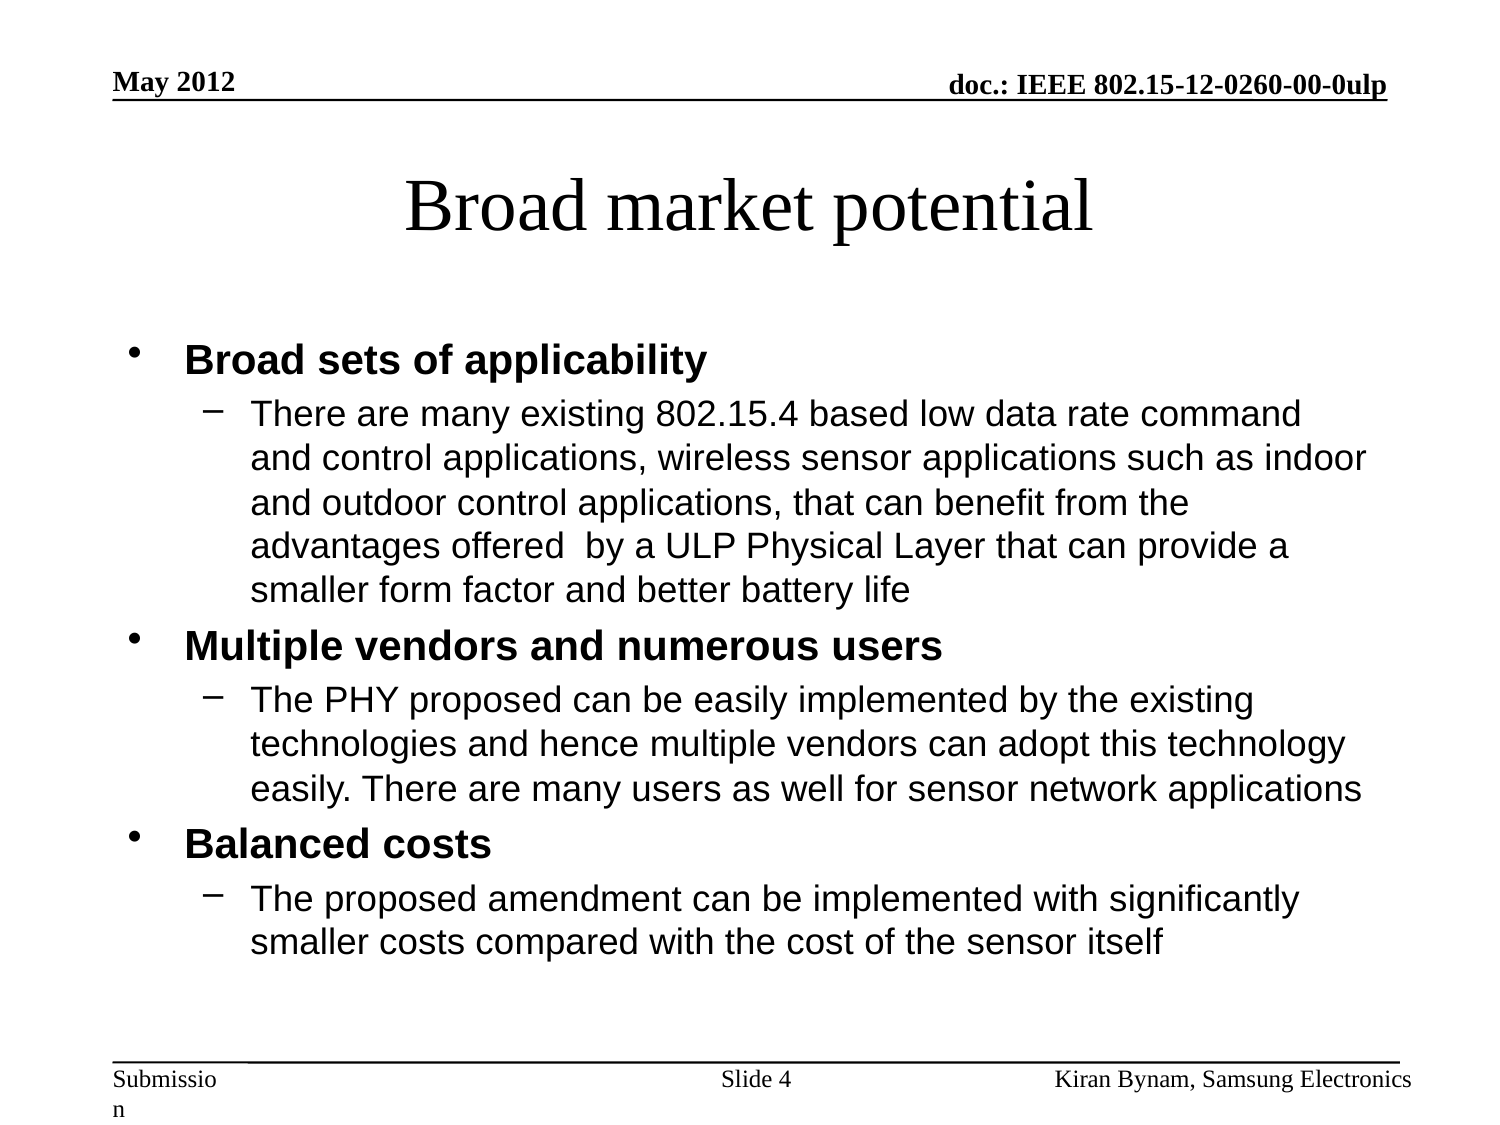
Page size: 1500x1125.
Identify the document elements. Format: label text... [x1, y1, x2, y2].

footer Kiran Bynam, Samsung Electronics [899, 1061, 1413, 1093]
list Broad sets of applicability There are many existing 802.15.4 based low data rate command and control applications, wireless sensor applications such as indoor and outdoor control applications, that can benefit from the advantages offered by a ULP Physical Layer that can provide a smaller form factor and better battery life Multiple vendors and numerous users The PHY proposed can be easily implemented by the existing technologies and hence multiple vendors can adopt this technology easily. There are many users as well for sensor network applications Balanced costs The proposed amendment can be implemented with significantly smaller costs compared with the cost of the sensor itself [112, 324, 1388, 1001]
title Broad market potential [112, 112, 1388, 288]
slide_number 4 [706, 1061, 806, 1093]
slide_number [112, 61, 376, 98]
